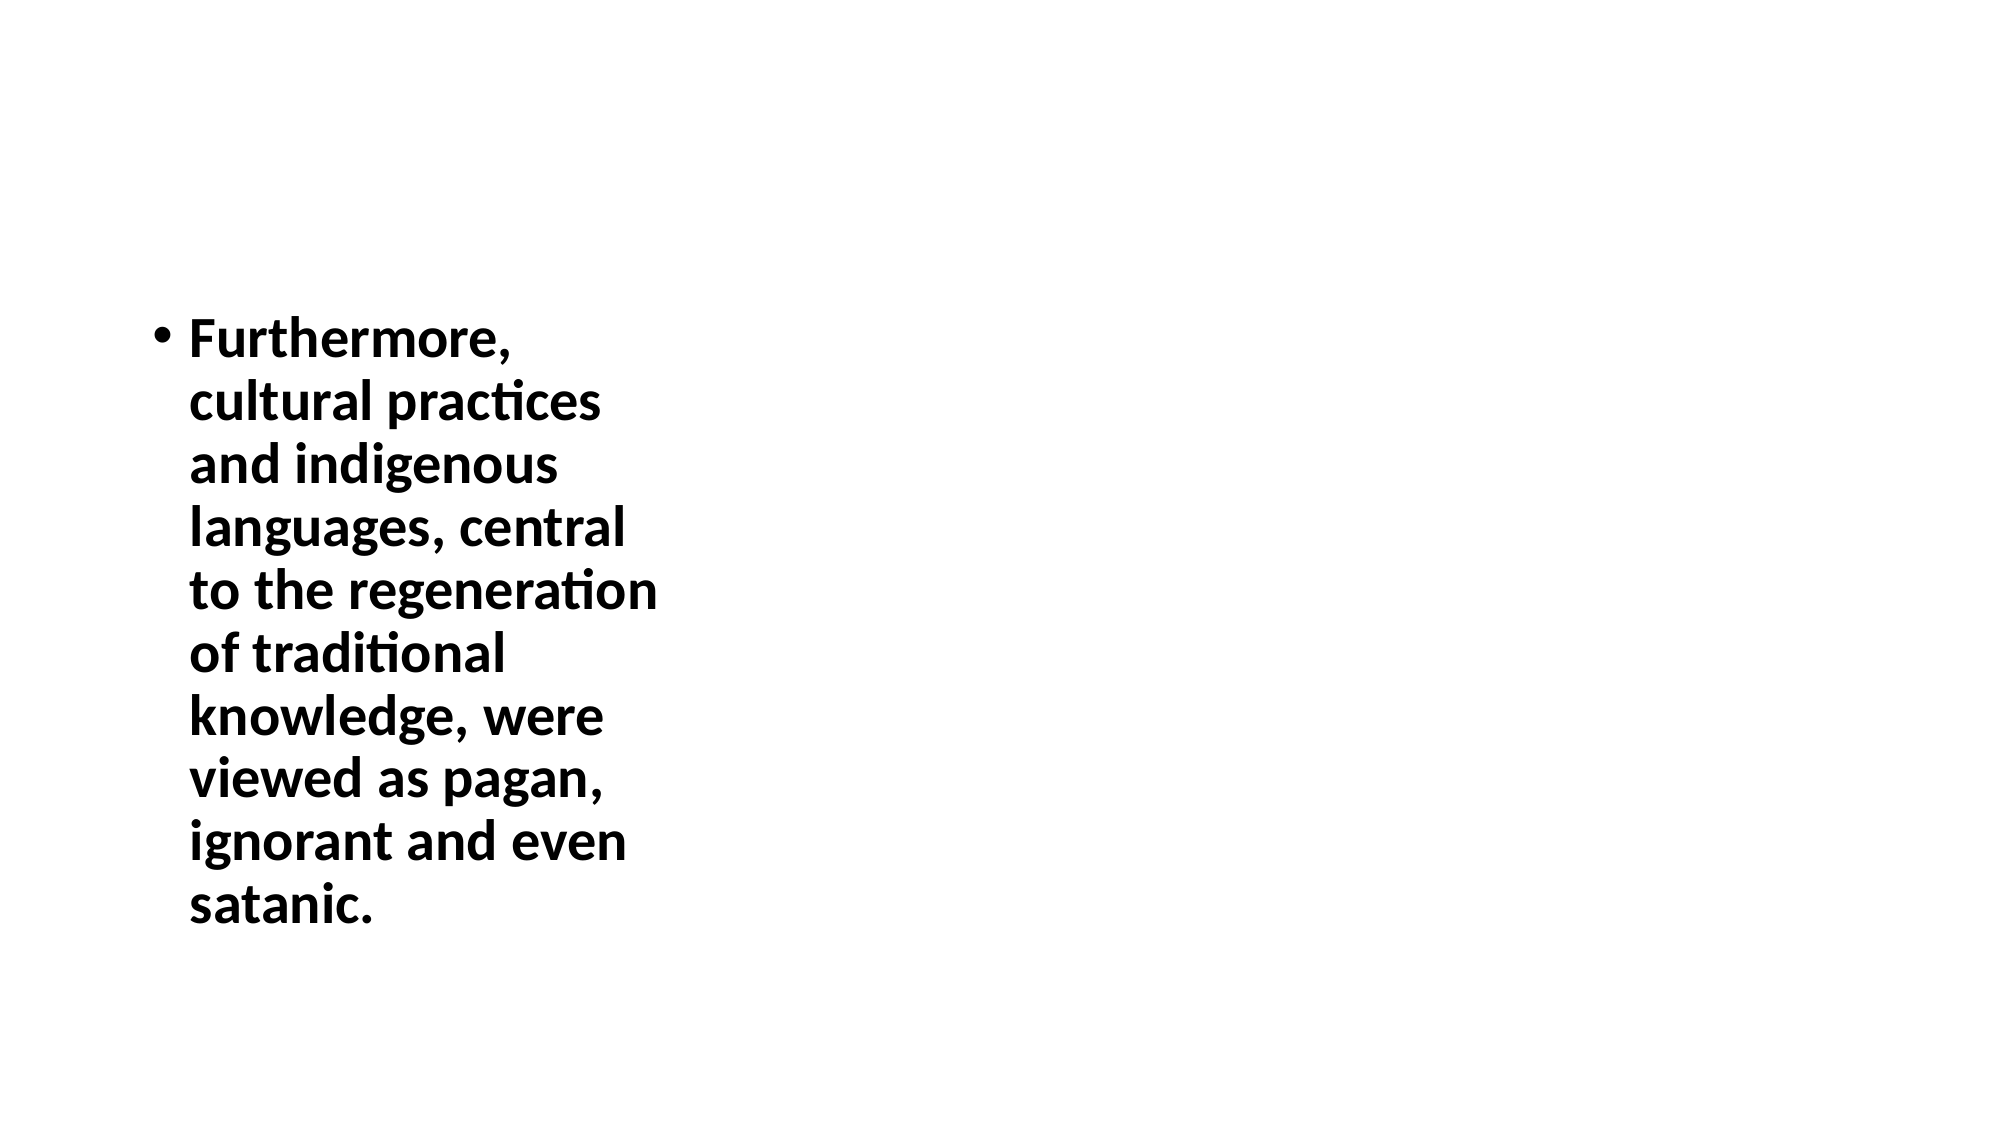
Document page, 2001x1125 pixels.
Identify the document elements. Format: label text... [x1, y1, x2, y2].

list Furthermore, cultural practices and indigenous languages, central to the regeneration of traditional knowledge, were viewed as pagan, ignorant and even satanic. [137, 299, 691, 1014]
